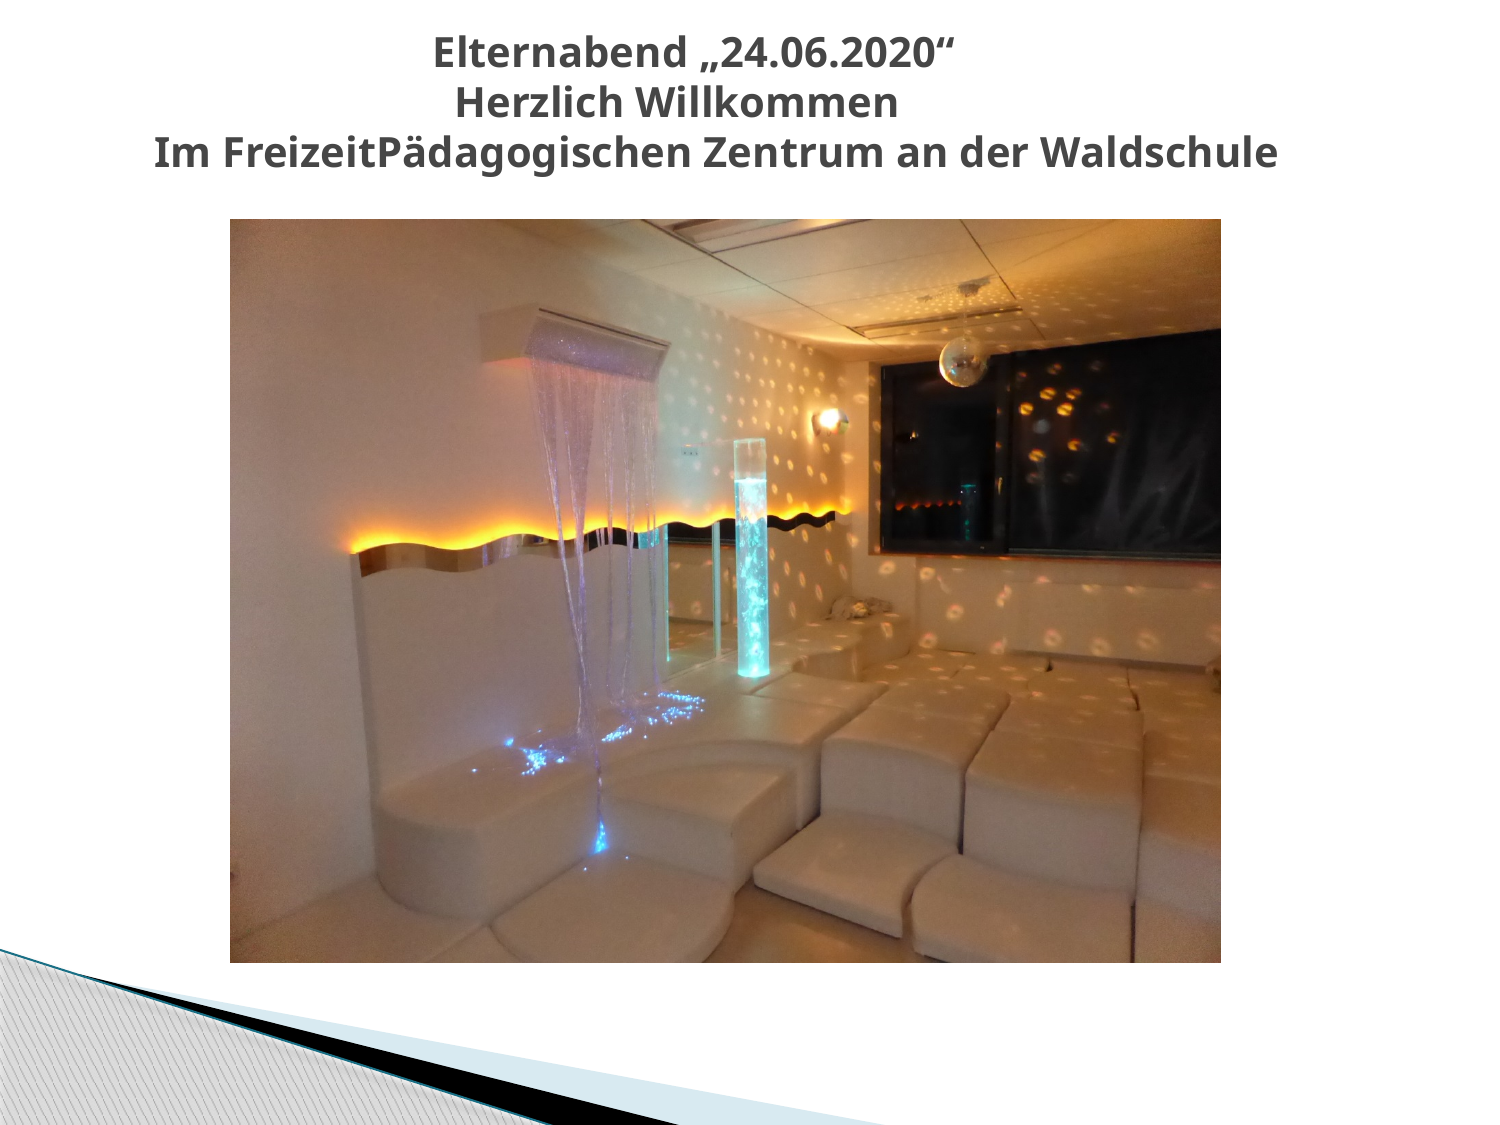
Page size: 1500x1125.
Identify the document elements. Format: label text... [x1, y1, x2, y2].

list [229, 219, 1221, 963]
title Elternabend „24.06.2020“ Herzlich Willkommen Im FreizeitPädagogischen Zentrum an der Waldschule [75, 19, 1425, 233]
